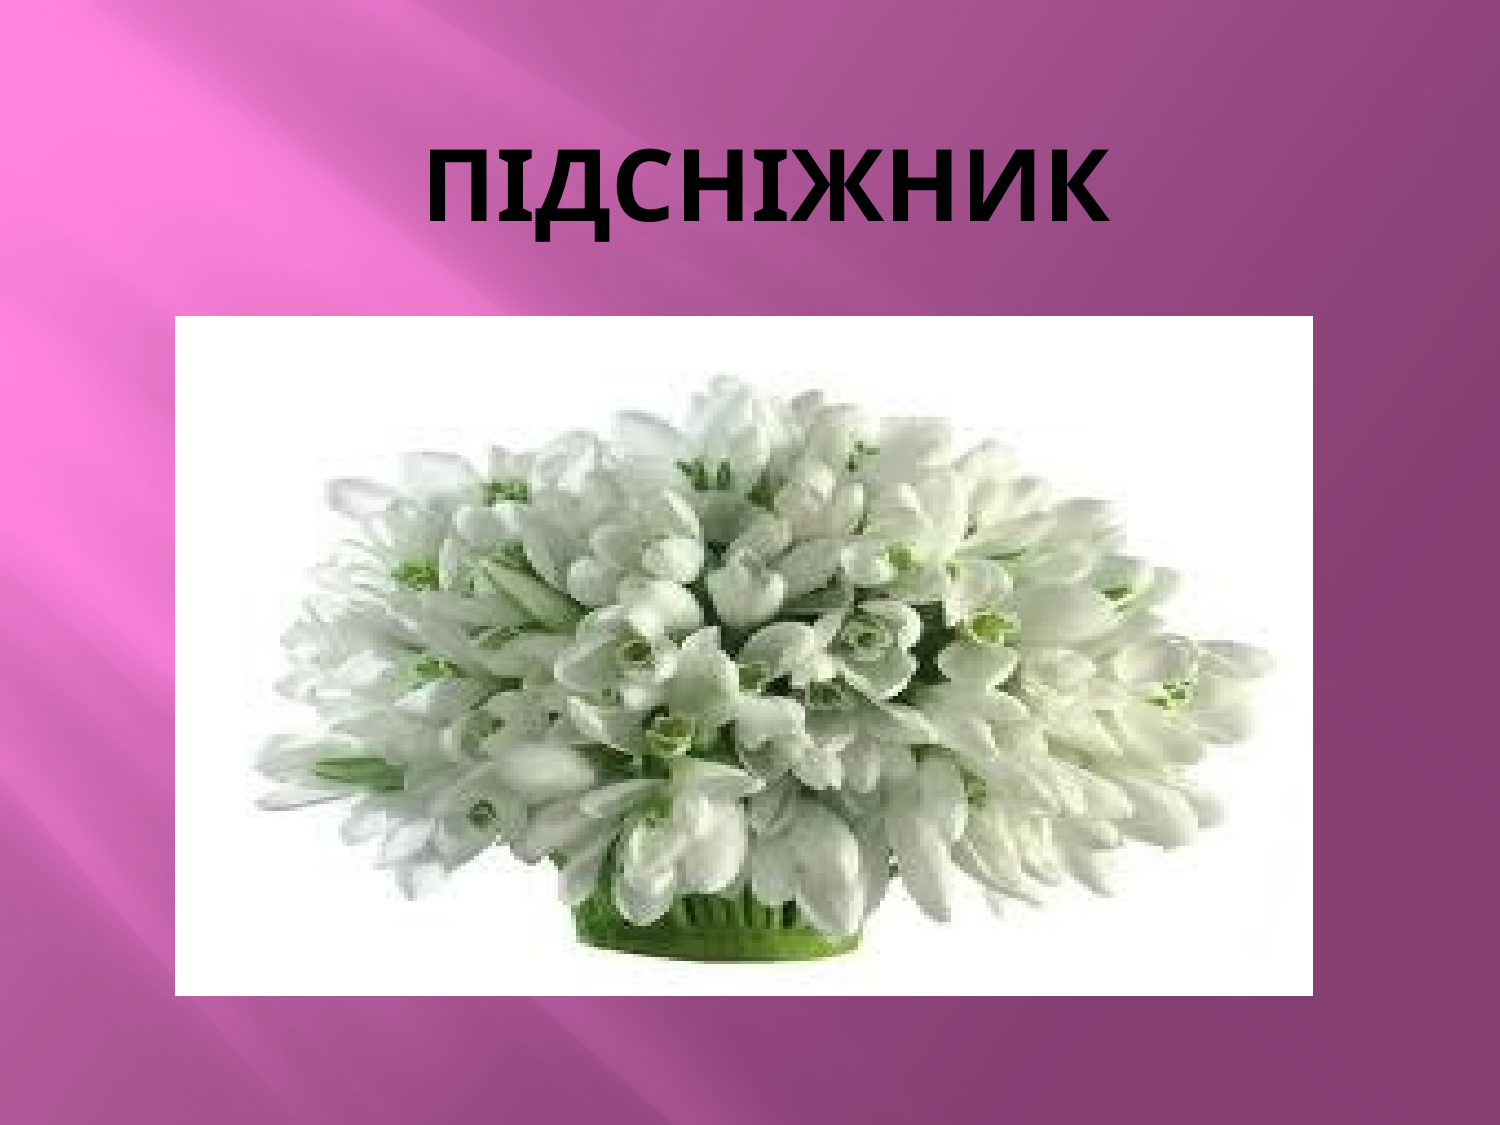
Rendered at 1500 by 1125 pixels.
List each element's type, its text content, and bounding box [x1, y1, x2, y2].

picture [175, 316, 1313, 997]
title Підсніжник [128, 0, 1404, 242]
